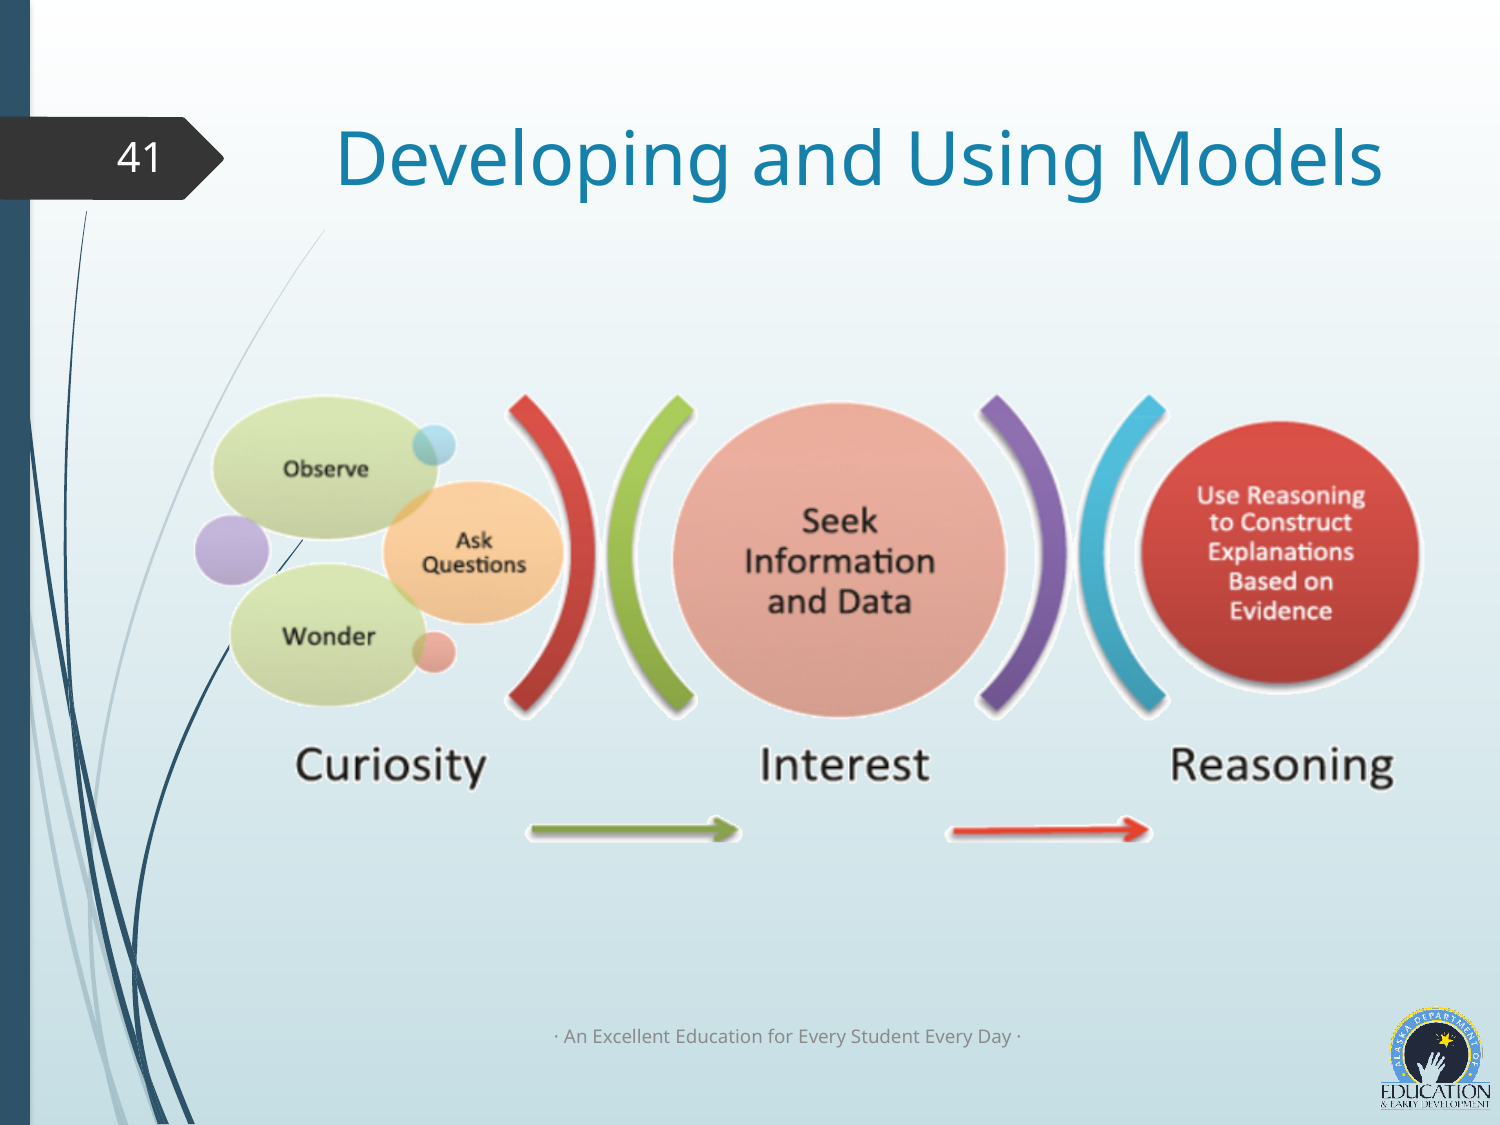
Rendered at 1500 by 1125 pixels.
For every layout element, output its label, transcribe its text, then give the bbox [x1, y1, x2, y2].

footer · An Excellent Education for Every Student Every Day · [318, 1006, 1257, 1067]
picture [145, 359, 1440, 866]
title Developing and Using Models [319, 102, 1440, 313]
slide_number 41 [83, 129, 180, 190]
picture [1380, 1006, 1491, 1110]
